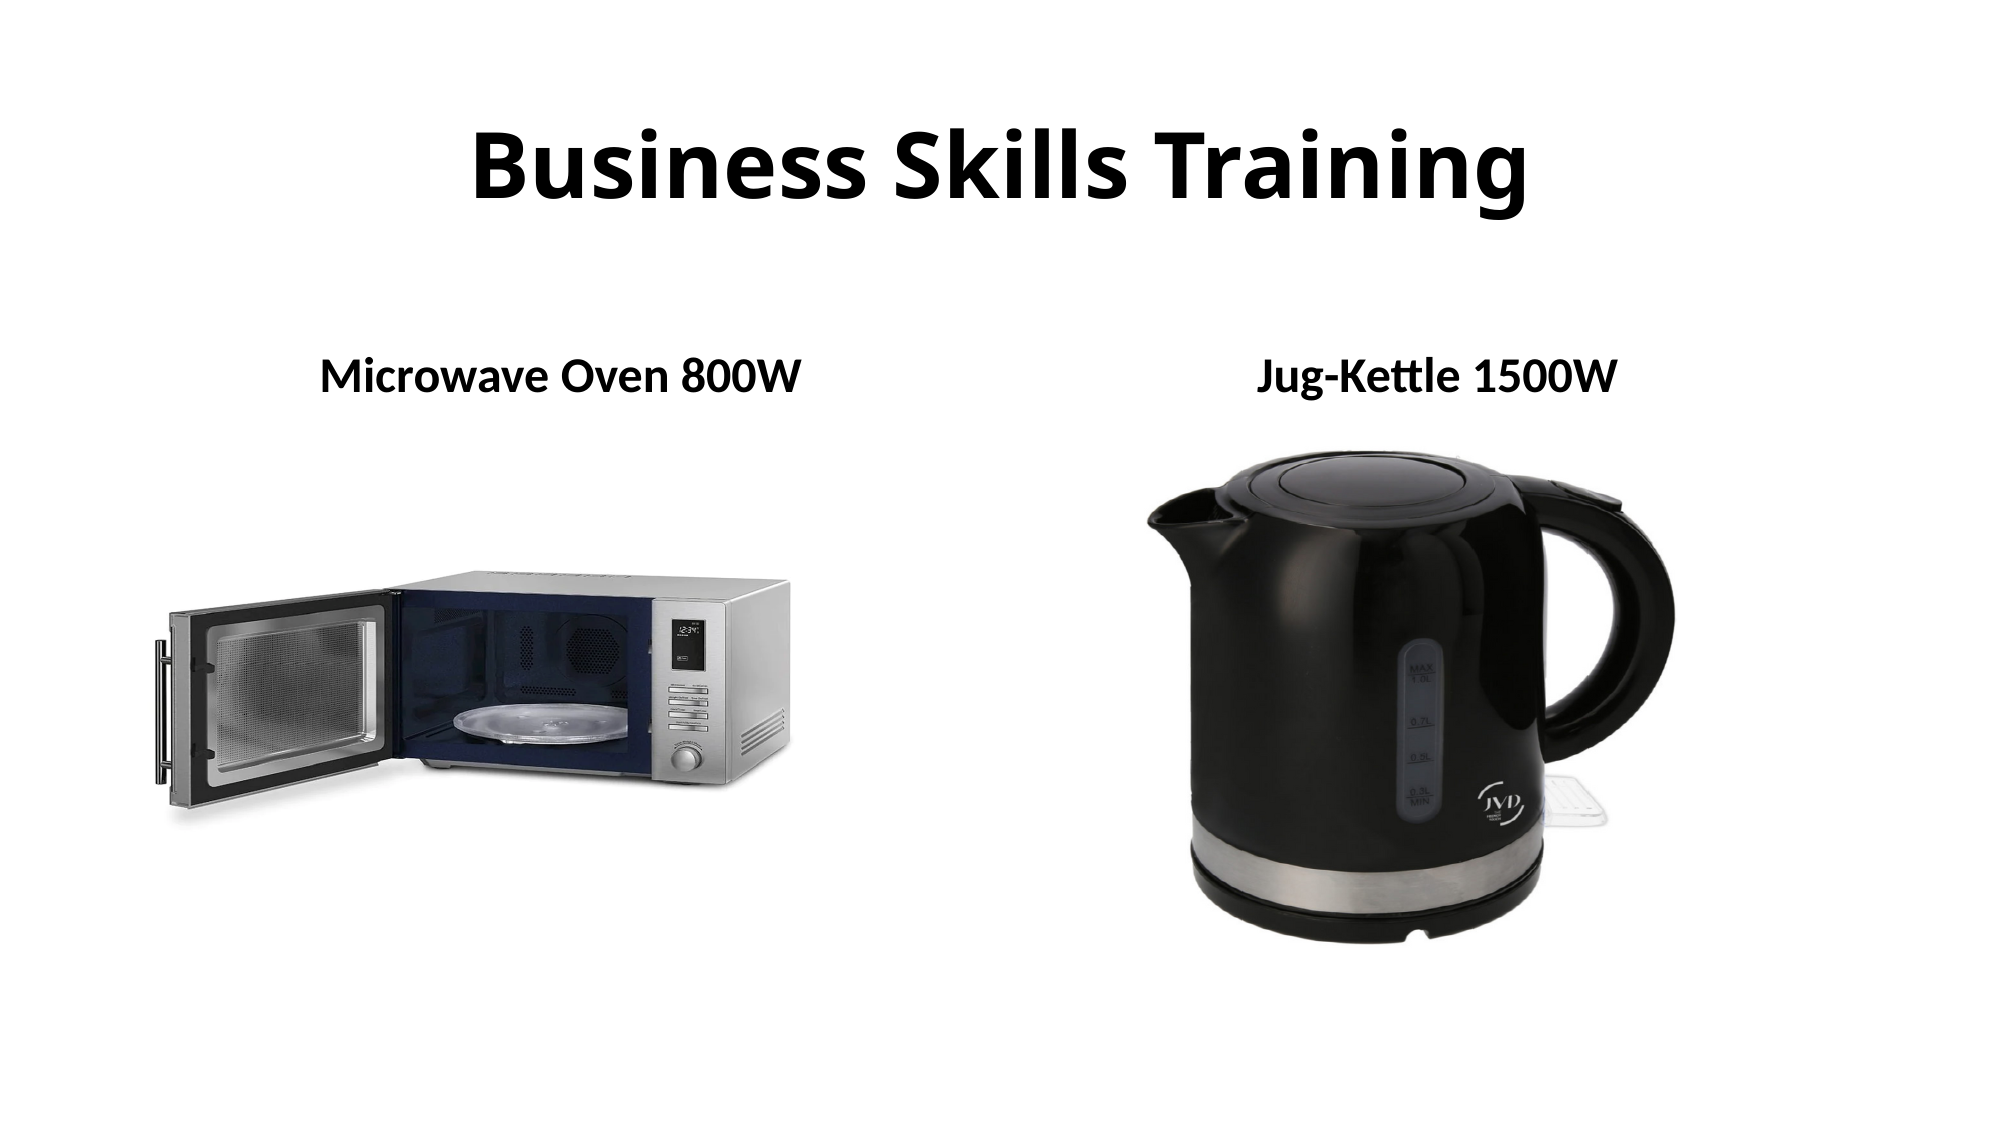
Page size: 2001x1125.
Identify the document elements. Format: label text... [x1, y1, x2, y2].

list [1012, 439, 1819, 954]
list Microwave Oven 800W [137, 275, 984, 411]
list Jug-Kettle 1500W [1012, 275, 1863, 411]
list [137, 411, 808, 1017]
title Business Skills Training [137, 59, 1863, 278]
